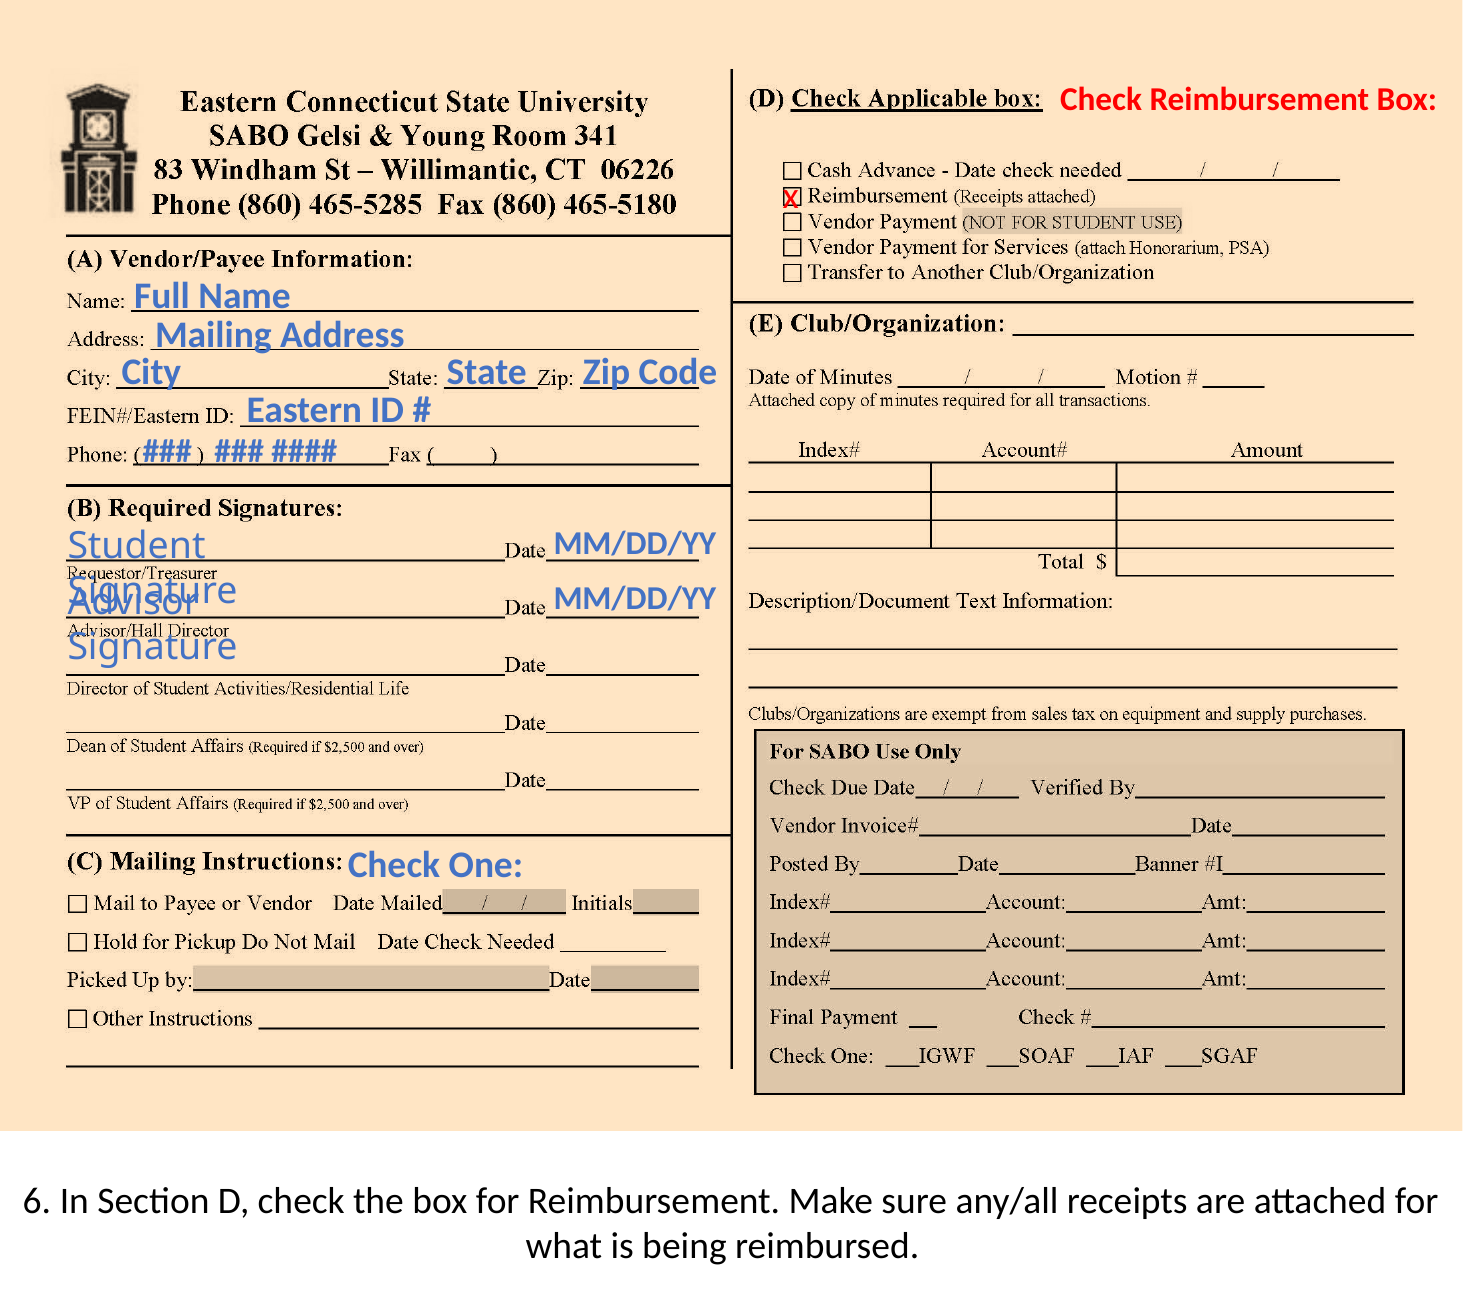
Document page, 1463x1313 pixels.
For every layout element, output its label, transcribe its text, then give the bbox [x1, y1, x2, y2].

picture [0, 0, 1463, 1131]
text_box 6. In Section D, check the box for Reimbursement. Make sure any/all receipts are attached for what is being reimbursed. [0, 1131, 1463, 1313]
